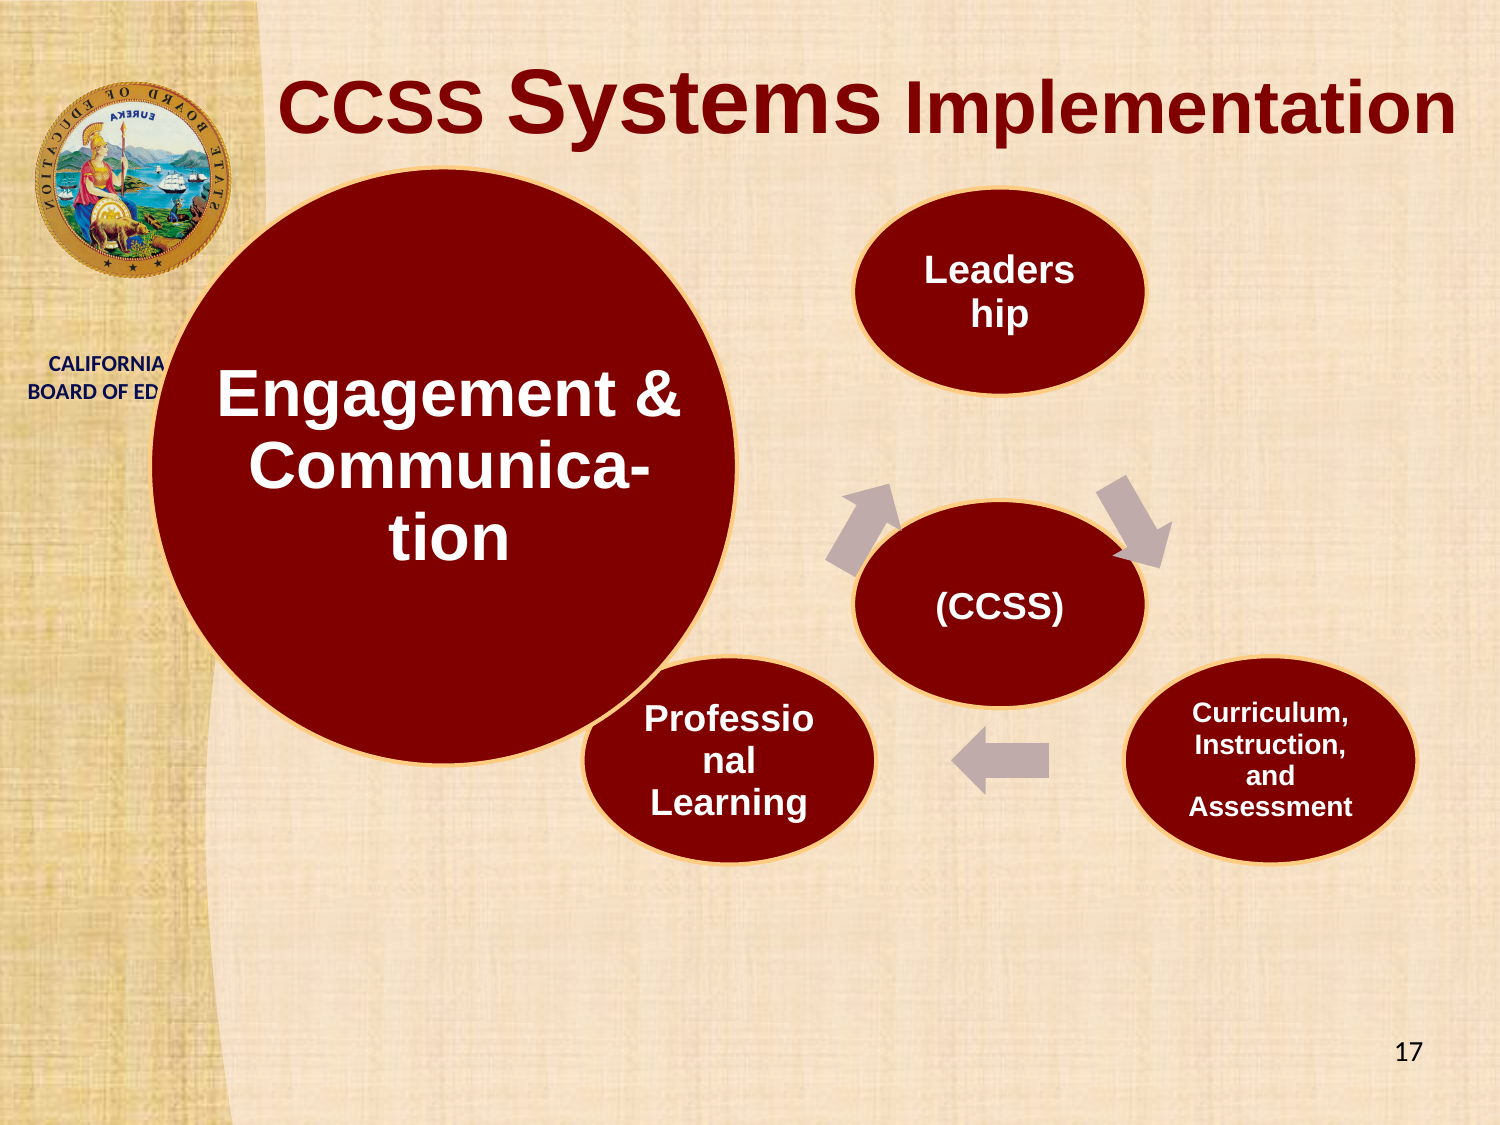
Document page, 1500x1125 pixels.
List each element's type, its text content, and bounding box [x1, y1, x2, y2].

picture [0, 0, 266, 1125]
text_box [149, 167, 738, 766]
slide_number 17 [1163, 1030, 1439, 1100]
text_box CCSS Systems Implementation [262, 34, 1488, 160]
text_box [412, 187, 1500, 1022]
